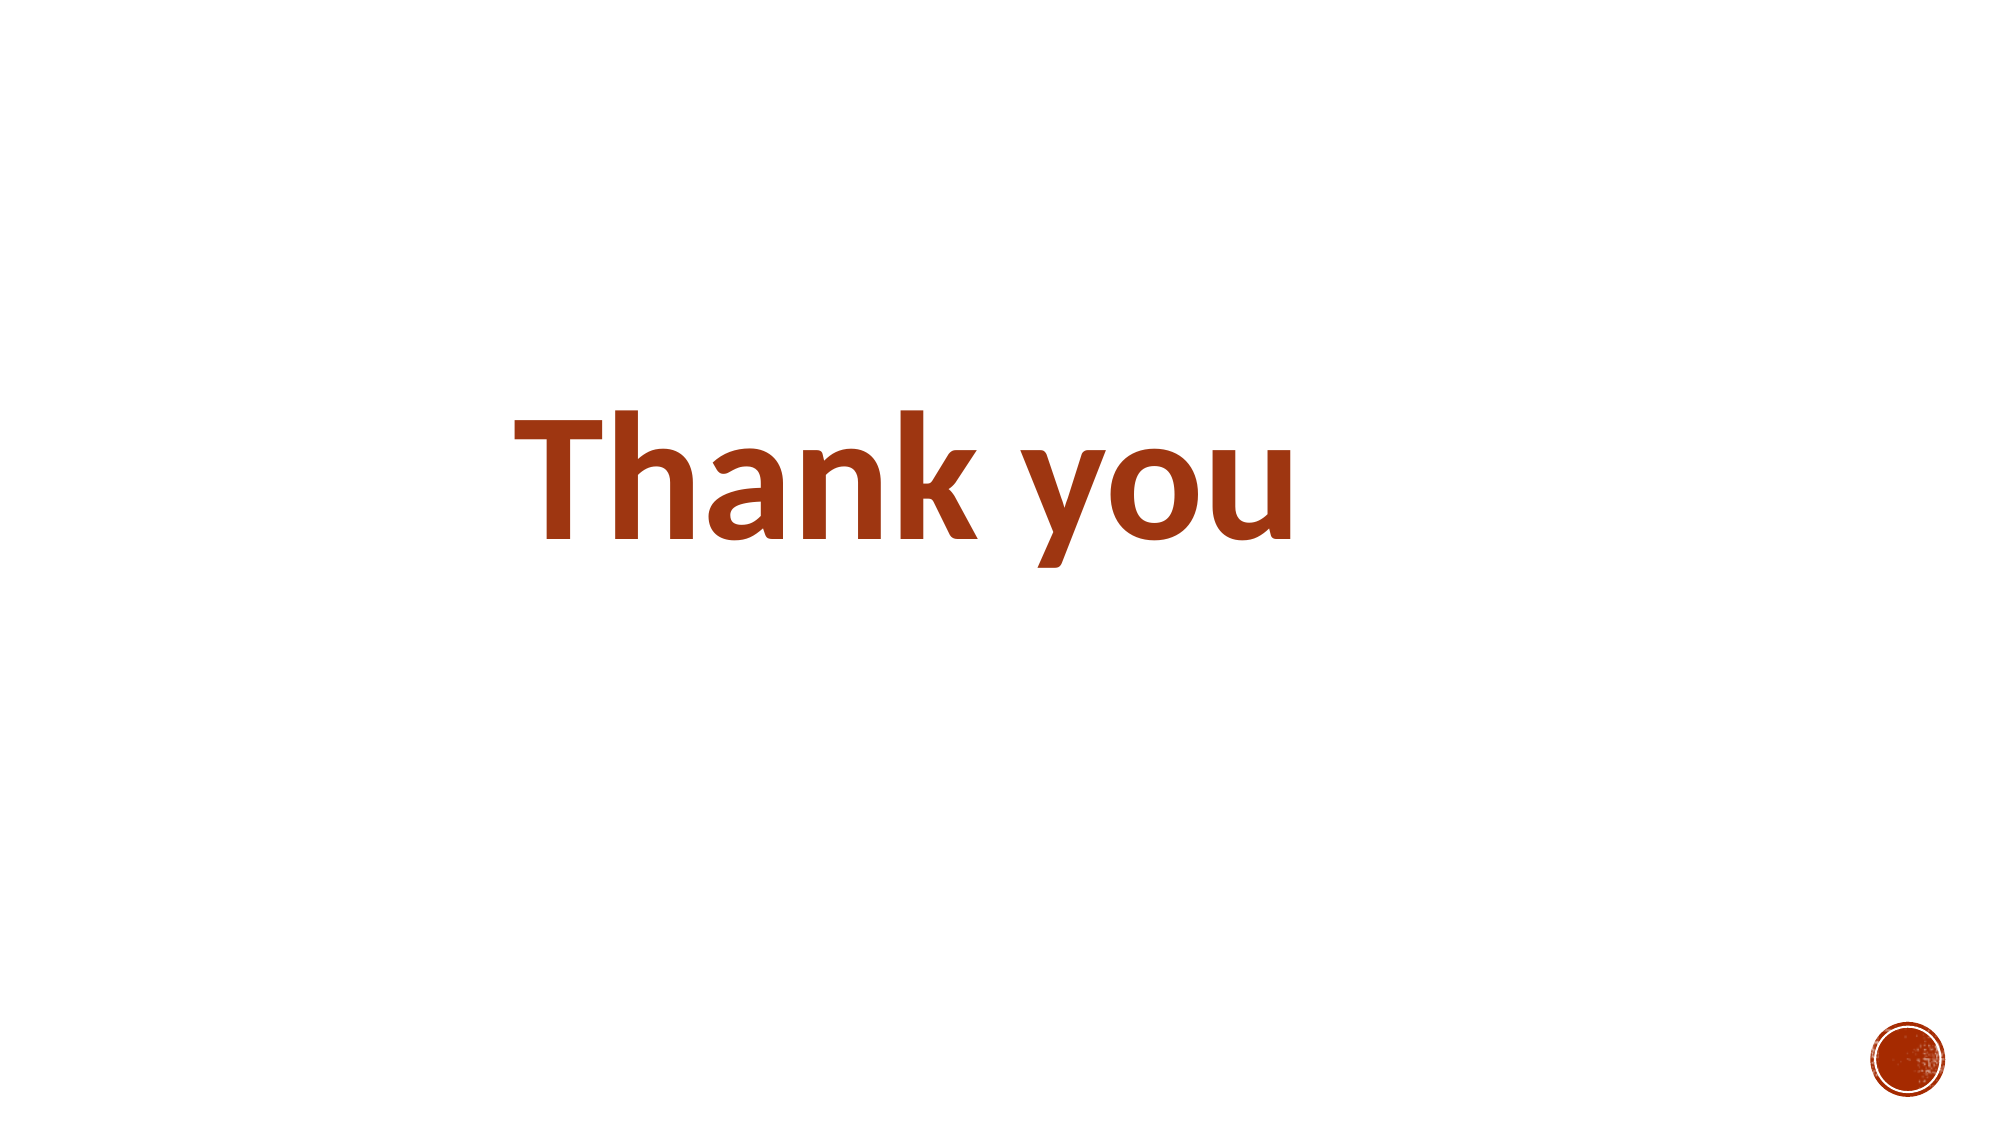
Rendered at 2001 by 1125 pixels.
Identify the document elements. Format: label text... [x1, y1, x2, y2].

list Thank you [498, 373, 1625, 1039]
